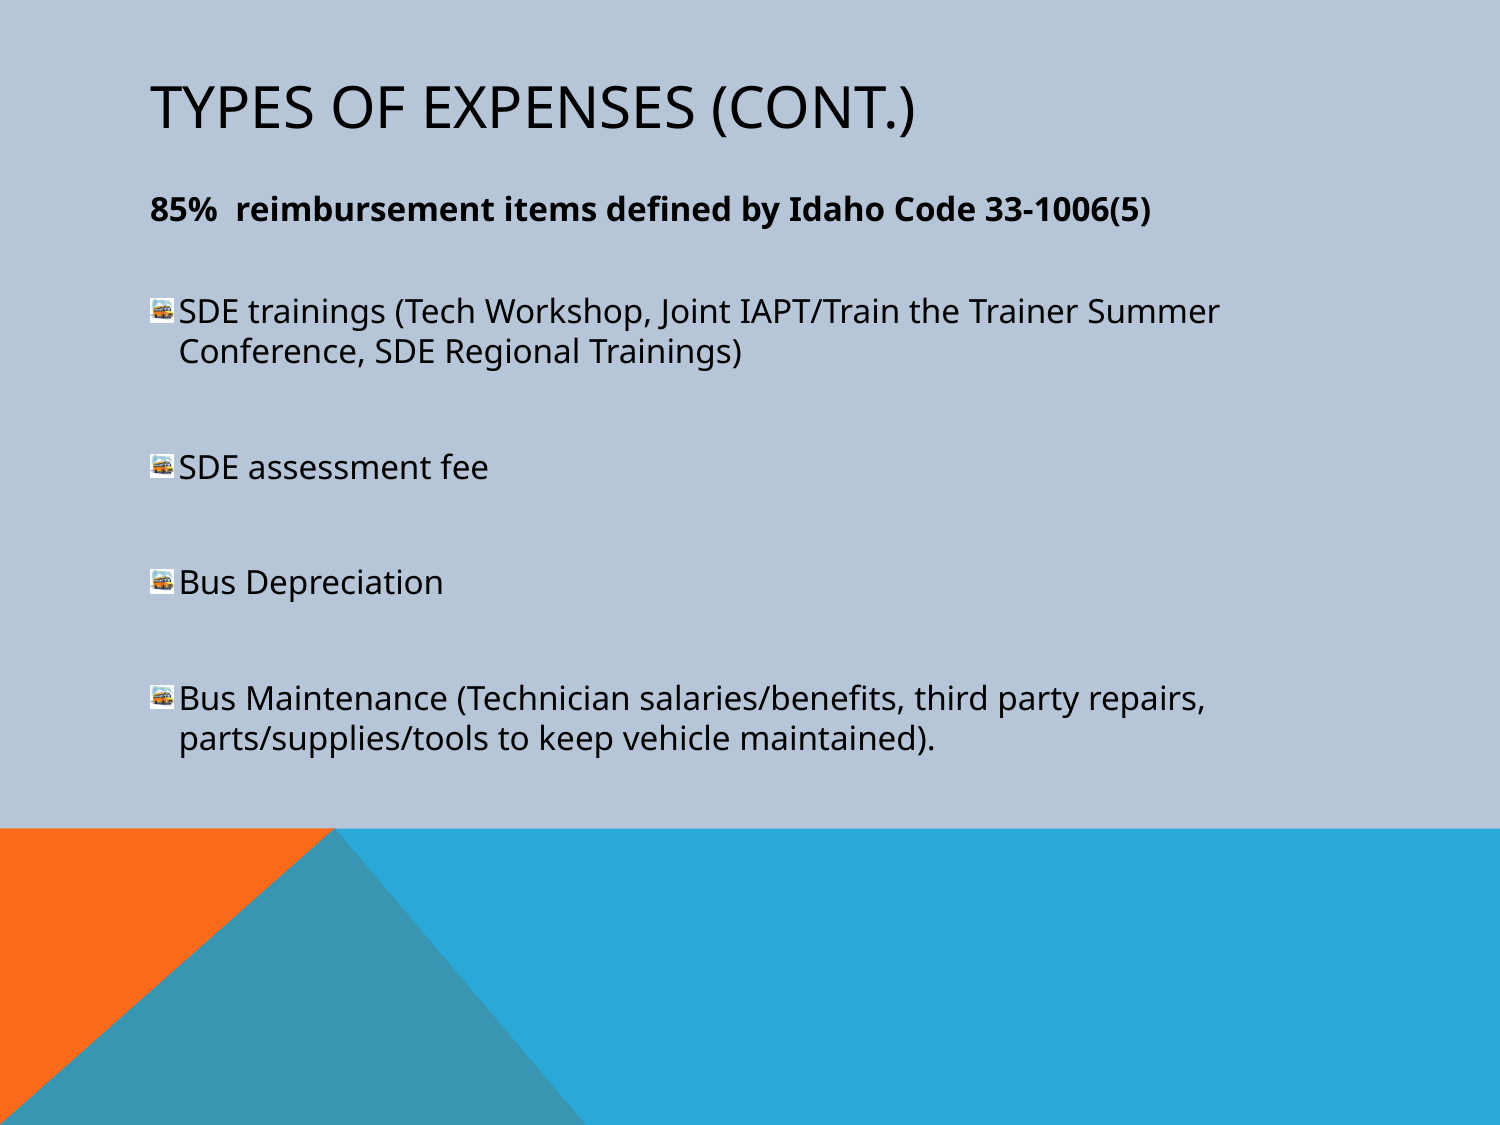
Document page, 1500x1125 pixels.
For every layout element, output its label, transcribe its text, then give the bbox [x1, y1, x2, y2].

picture [150, 298, 174, 323]
title Types of Expenses (cont.) [135, 60, 1369, 150]
list 85% reimbursement items defined by Idaho Code 33-1006(5) SDE trainings (Tech Workshop, Joint IAPT/Train the Trainer Summer Conference, SDE Regional Trainings) SDE assessment fee Bus Depreciation Bus Maintenance (Technician salaries/benefits, third party repairs, parts/supplies/tools to keep vehicle maintained). [135, 180, 1369, 768]
picture [150, 454, 174, 478]
picture [150, 569, 174, 594]
picture [150, 685, 174, 709]
